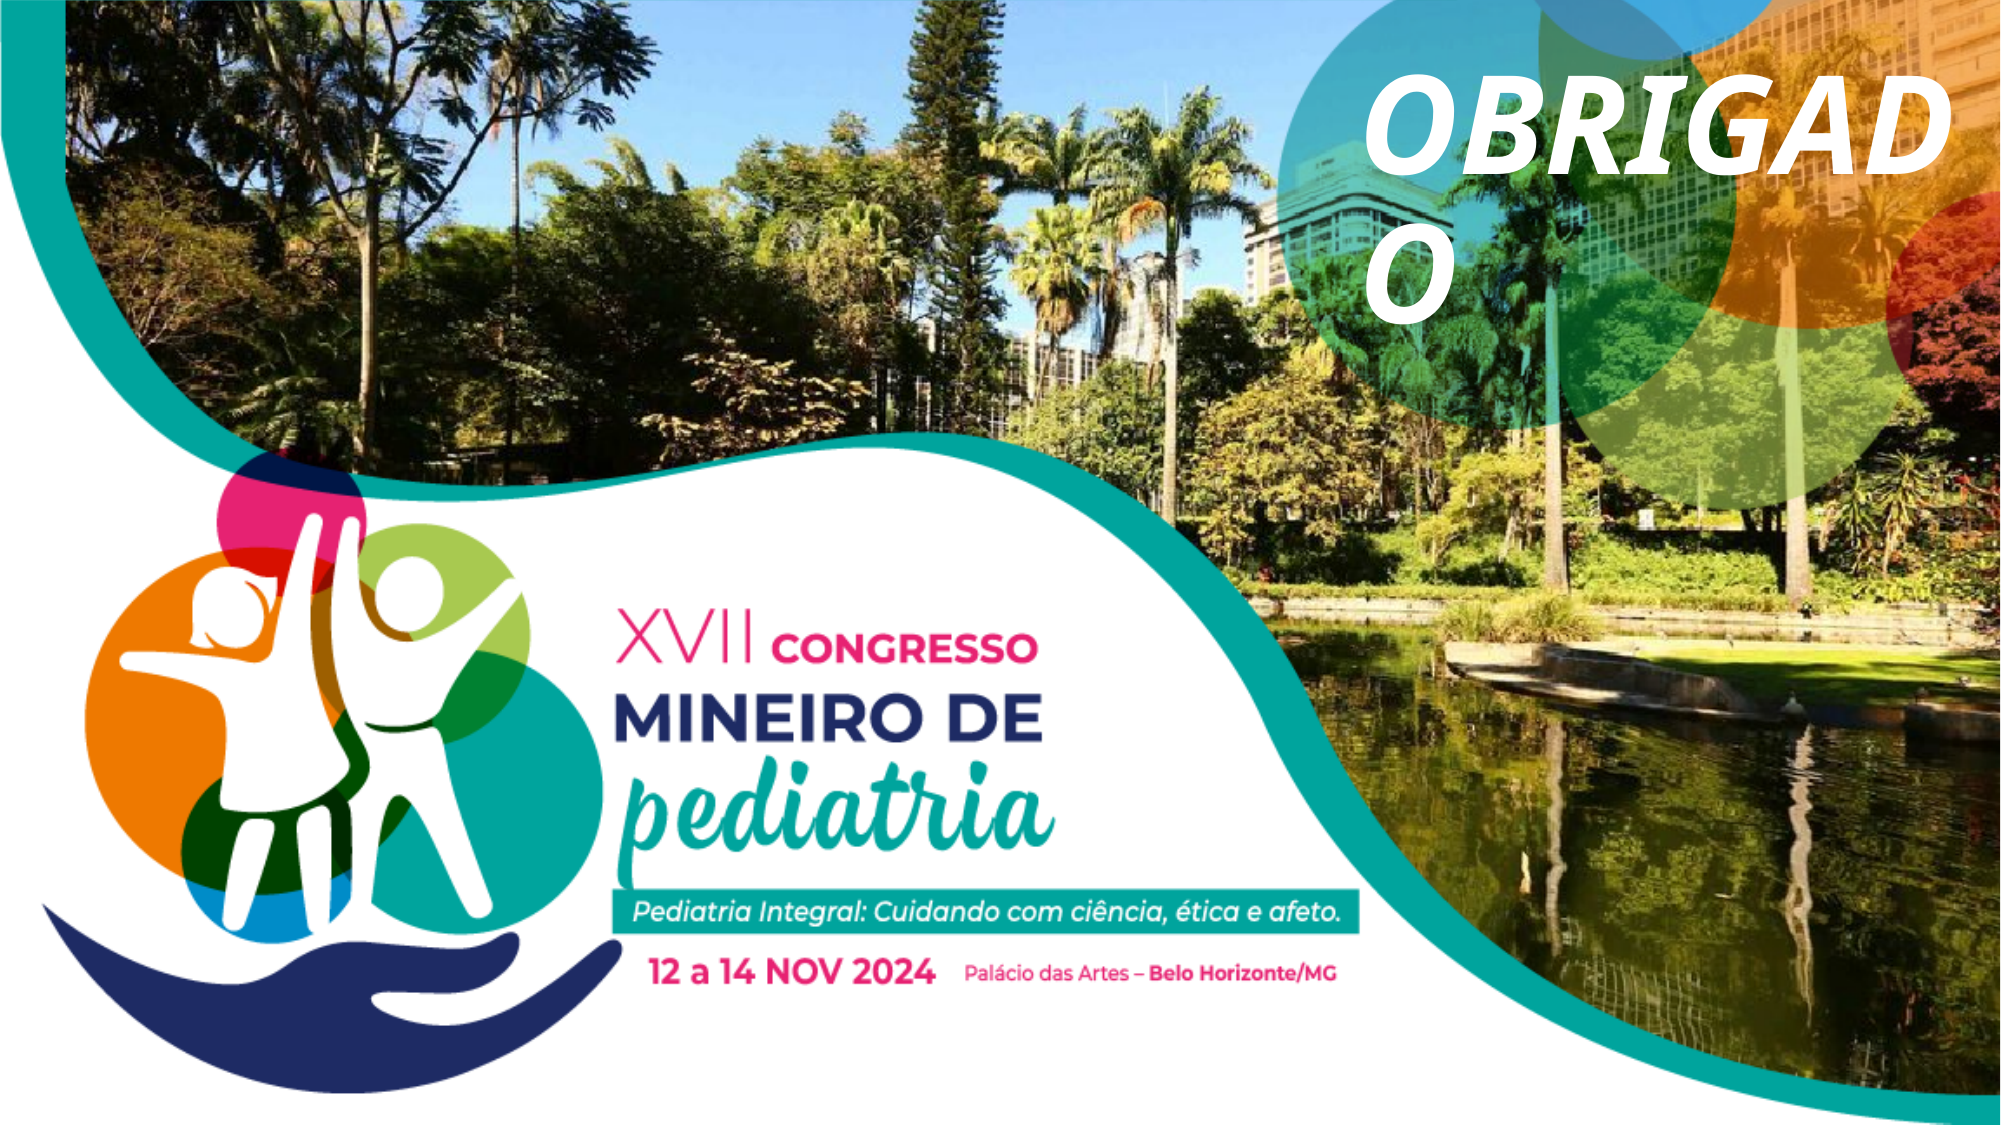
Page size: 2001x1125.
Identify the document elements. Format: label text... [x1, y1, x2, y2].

title OBRIGADO [1343, 142, 2000, 267]
picture [0, 0, 2001, 1125]
